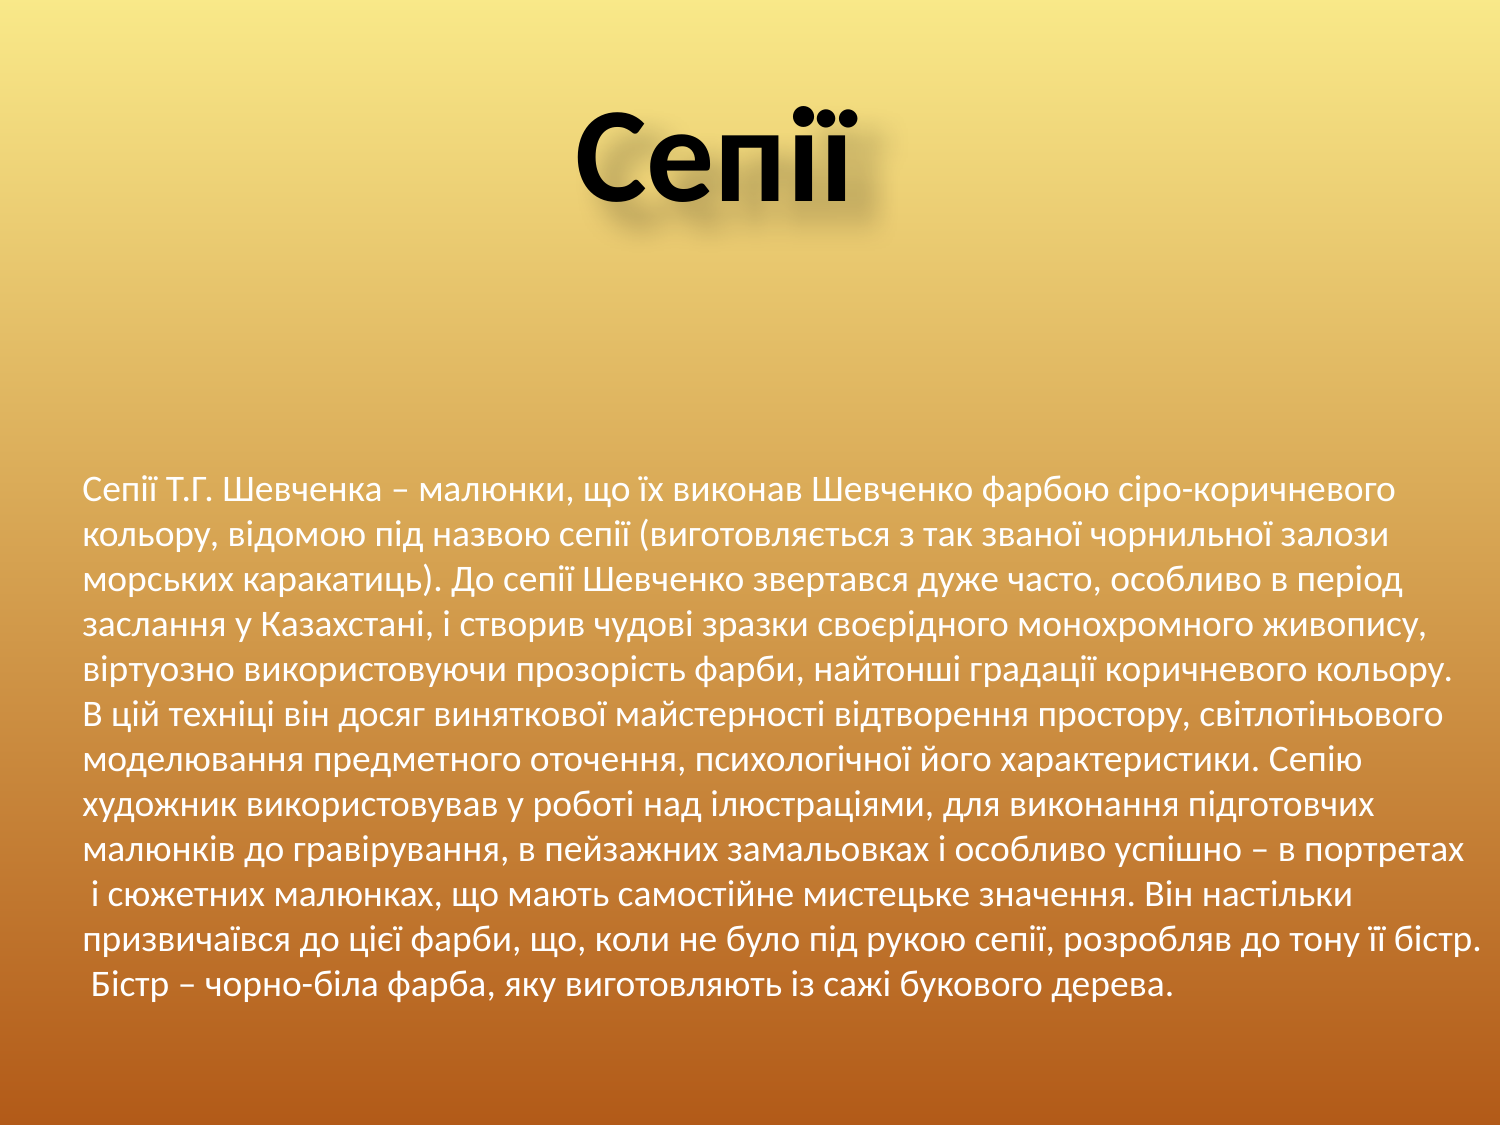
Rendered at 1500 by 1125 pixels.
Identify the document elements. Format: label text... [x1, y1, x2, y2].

text_box Сепії Т.Г. Шевченка – малюнки, що їх виконав Шевченко фарбою сіро-коричневого кольору, відомою під назвою сепії (виготовляється з так званої чорнильної залози морських каракатиць). До сепії Шевченко звертався дуже часто, особливо в період заслання у Казахстані, і створив чудові зразки своєрідного монохромного живопису, віртуозно використовуючи прозорість фарби, найтонші градації коричневого кольору. В цій техніці він досяг виняткової майстерності відтворення простору, світлотіньового моделювання предметного оточення, психологічної його характеристики. Сепію художник використовував у роботі над ілюстраціями, для виконання підготовчих малюнків до гравірування, в пейзажних замальовках і особливо успішно – в портретах і сюжетних малюнках, що мають самостійне мистецьке значення. Він настільки призвичаївся до цієї фарби, що, коли не було під рукою сепії, розробляв до тону її бістр. Бістр – чорно-біла фарба, яку виготовляють із сажі букового дерева. [67, 456, 1499, 1057]
text_box Сепії [468, 58, 961, 236]
